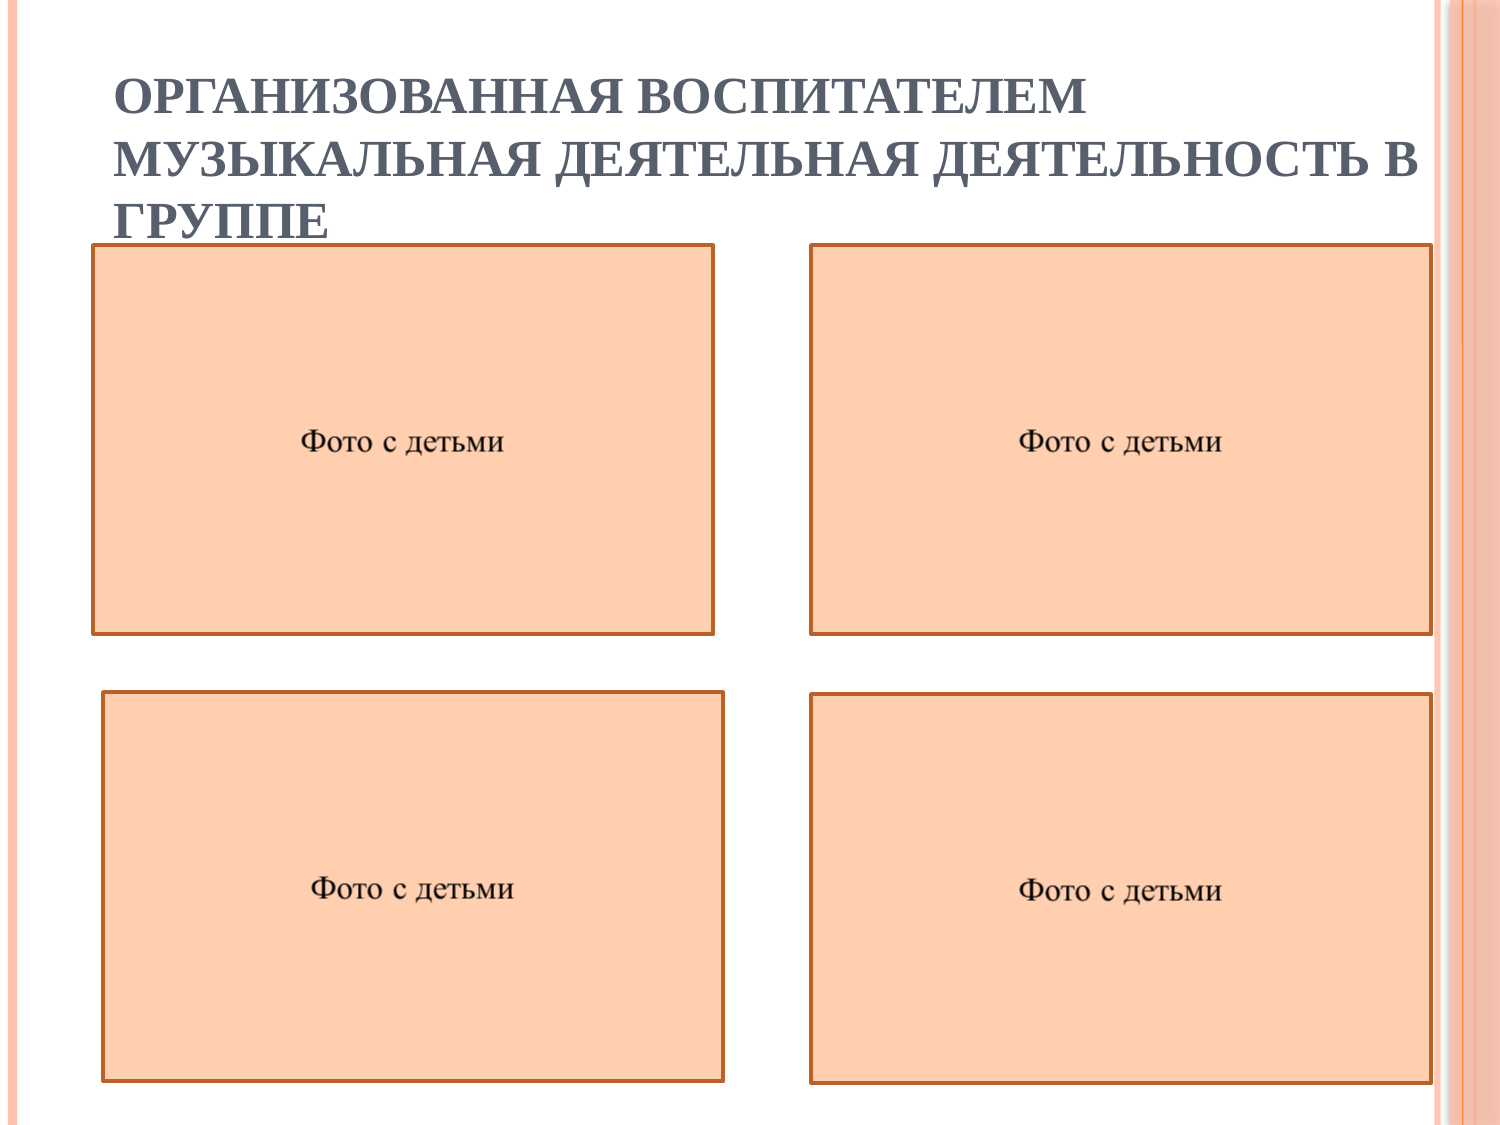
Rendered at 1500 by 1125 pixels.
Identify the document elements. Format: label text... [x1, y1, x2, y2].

text_box Организованная воспитателем музыкальная деятельная деятельность в группе [98, 54, 1461, 257]
picture [90, 242, 715, 636]
picture [808, 242, 1433, 636]
picture [808, 691, 1433, 1085]
picture [101, 690, 726, 1084]
